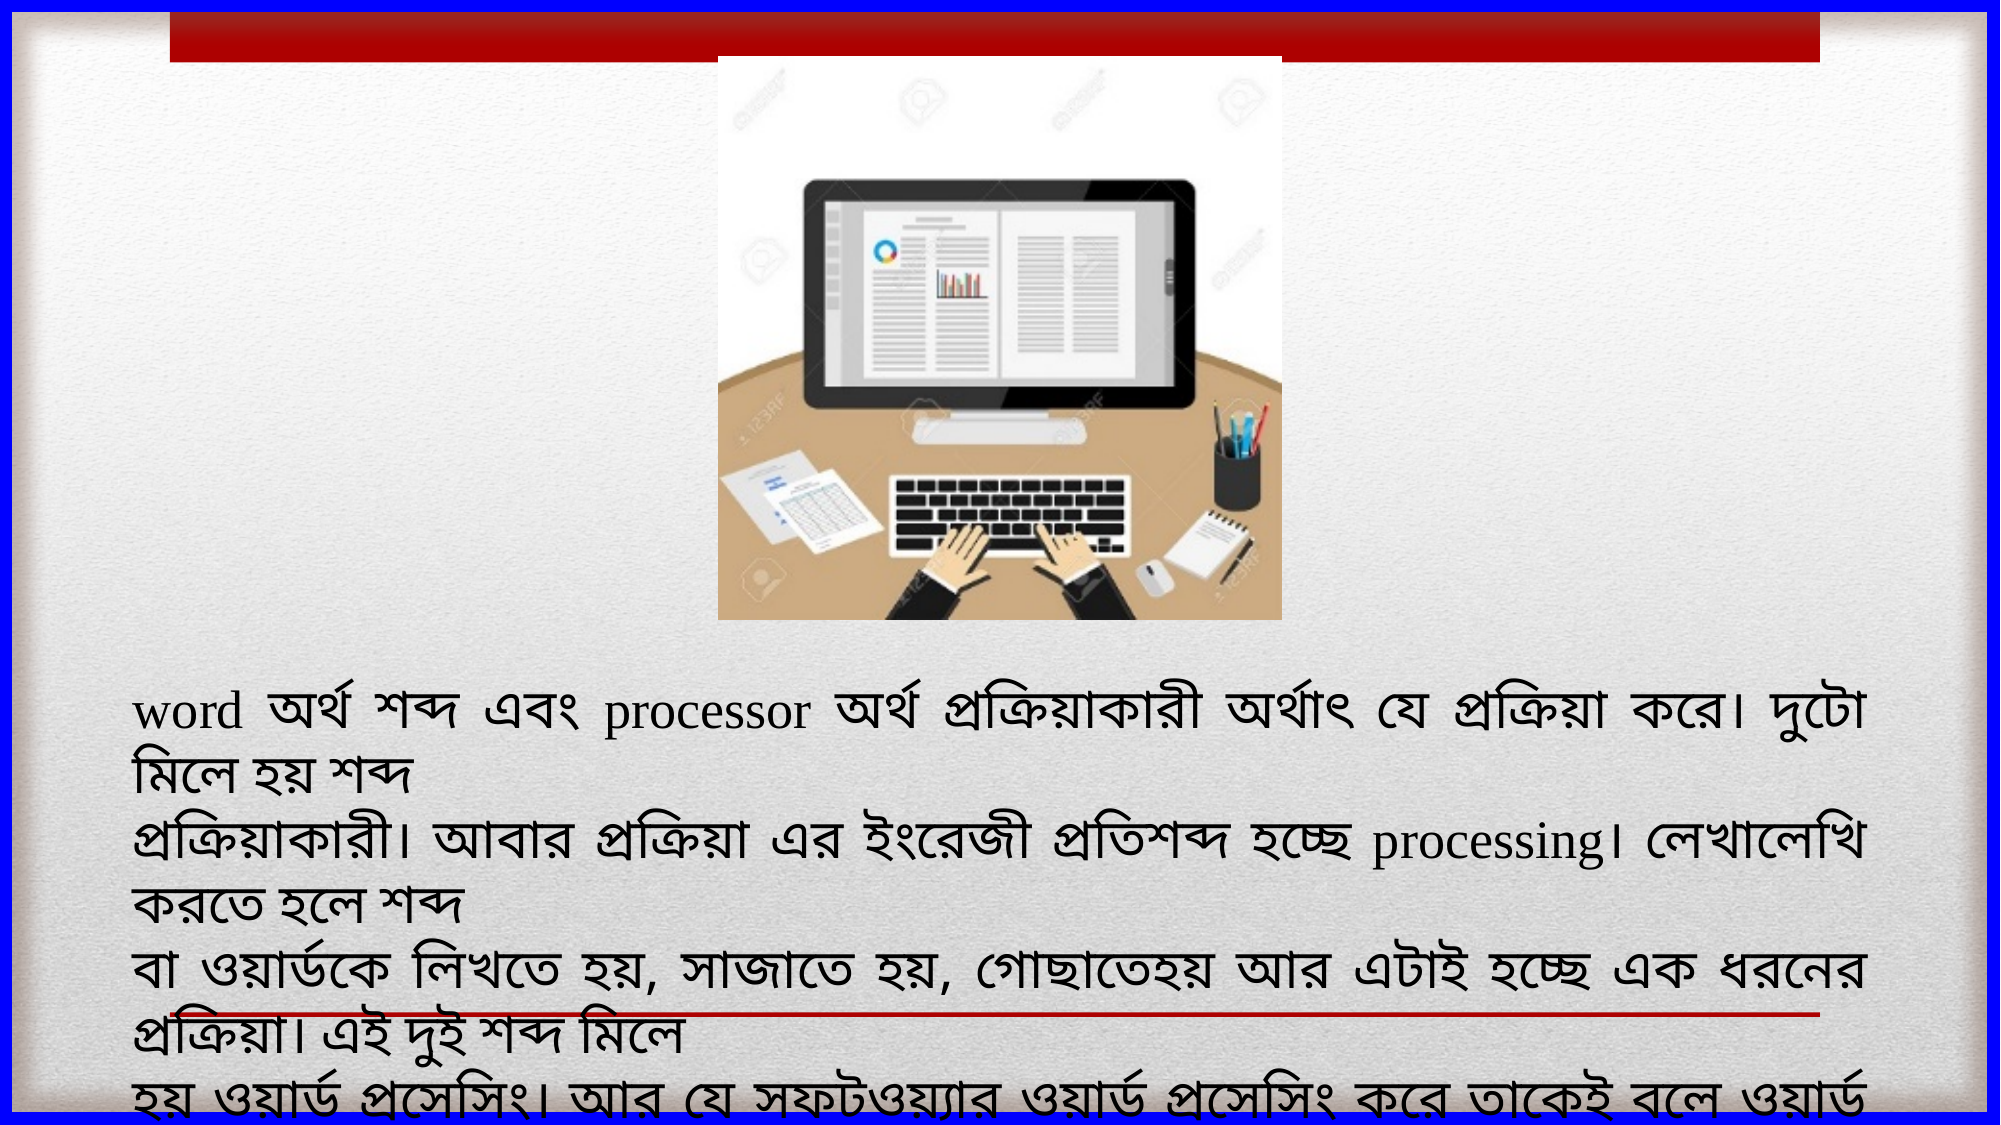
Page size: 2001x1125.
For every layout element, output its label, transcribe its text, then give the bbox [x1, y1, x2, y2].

picture [717, 55, 1283, 621]
text_box word অর্থ শব্দ এবং processor অর্থ প্রক্রিয়াকারী অর্থাৎ যে প্রক্রিয়া করে। দুটো মিলে হয় শব্দ প্রক্রিয়াকারী। আবার প্রক্রিয়া এর ইংরেজী প্রতিশব্দ হচ্ছে processing। লেখালেখি করতে হলে শব্দ বা ওয়ার্ডকে লিখতে হয়, সাজাতে হয়, গোছাতেহয় আর এটাই হচ্ছে এক ধরনের প্রক্রিয়া। এই দুই শব্দ মিলে হয় ওয়ার্ড প্রসেসিং। আর যে সফটওয়্যার ওয়ার্ড প্রসেসিং করে তাকেই বলে ওয়ার্ড প্রসেসর। সুতরাং আমরা বলতে পারি, যে সফটওয়্যার লেখালেখি করার জন্য তৈরি করা হয়েছে তাকে ওয়ার্ড প্রসেসর বলে। লেখালেখির জন্য মাইক্রোসফট ওয়ার্ড হচ্ছে বহুল প্রচলিত একটি অ্যাপ্লিকেশন সফটওয়্যার। [117, 667, 1883, 1125]
text_box [0, 0, 2000, 1125]
